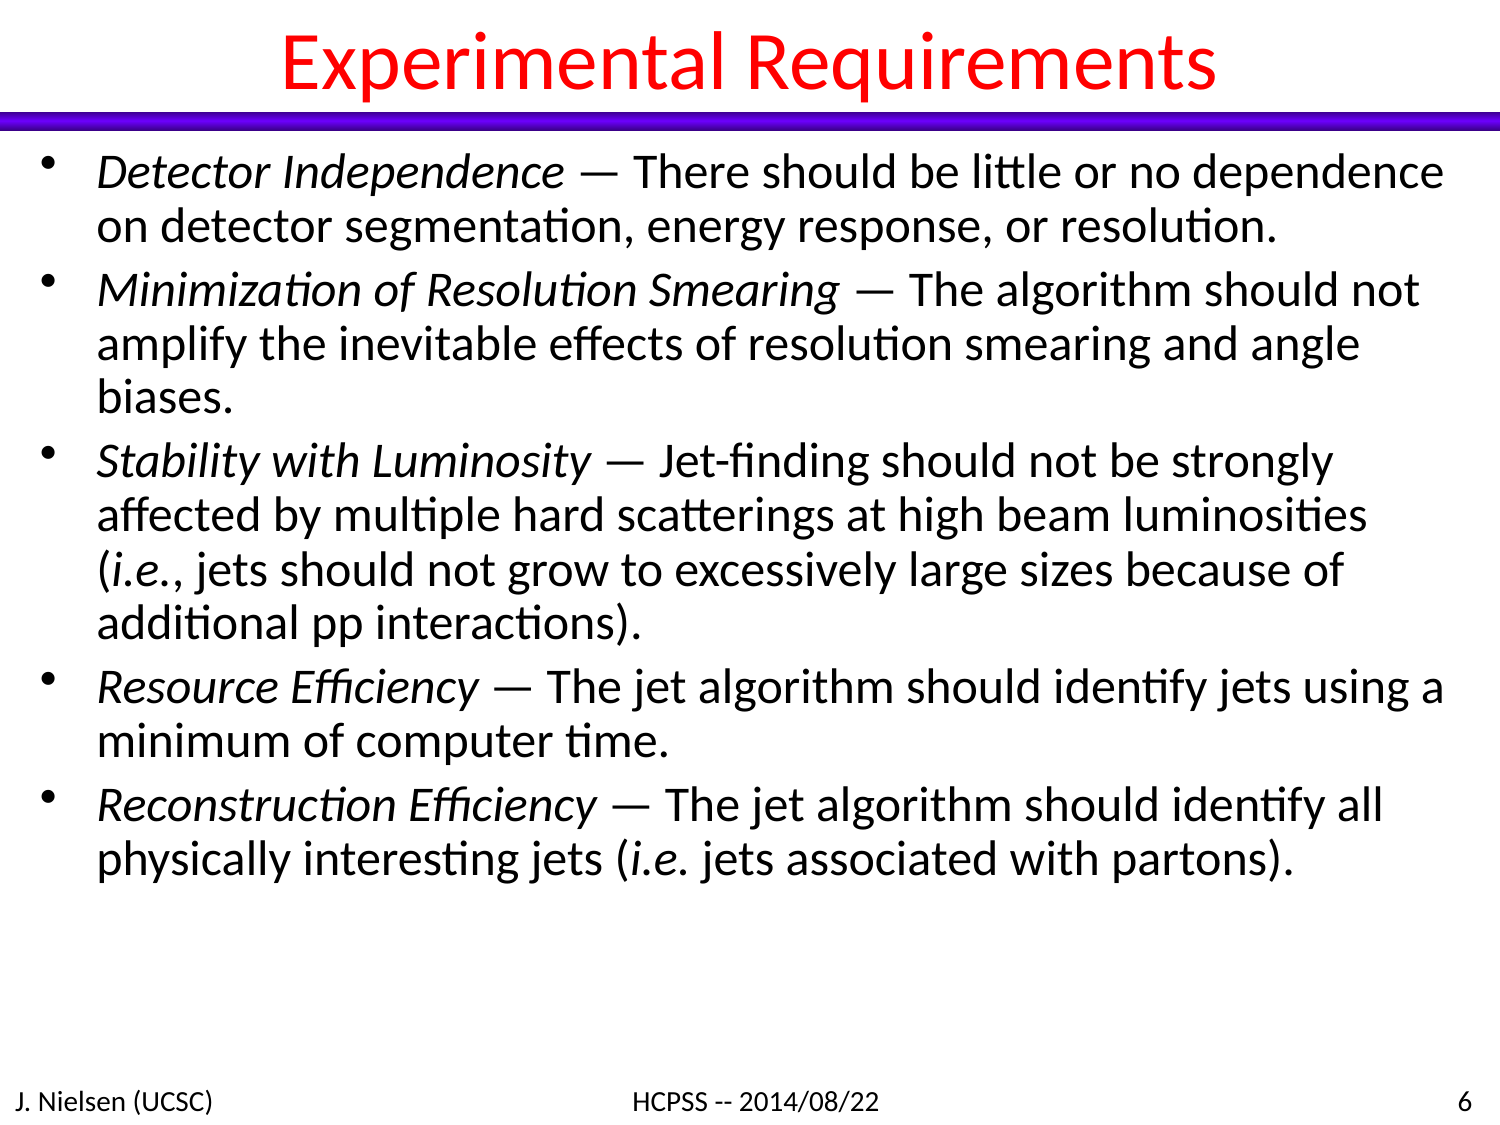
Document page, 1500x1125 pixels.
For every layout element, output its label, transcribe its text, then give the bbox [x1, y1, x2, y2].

slide_number J. Nielsen (UCSC) [0, 1074, 438, 1125]
list Detector Independence — There should be little or no dependence on detector segmentation, energy response, or resolution. Minimization of Resolution Smearing — The algorithm should not amplify the inevitable effects of resolution smearing and angle biases. Stability with Luminosity — Jet-finding should not be strongly affected by multiple hard scatterings at high beam luminosities (i.e., jets should not grow to excessively large sizes because of additional pp interactions). Resource Efficiency — The jet algorithm should identify jets using a minimum of computer time. Reconstruction Efficiency — The jet algorithm should identify all physically interesting jets (i.e. jets associated with partons). [24, 137, 1475, 1063]
footer HCPSS -- 2014/08/22 [462, 1074, 1051, 1113]
slide_number 6 [1174, 1074, 1488, 1113]
title Experimental Requirements [0, 0, 1500, 113]
